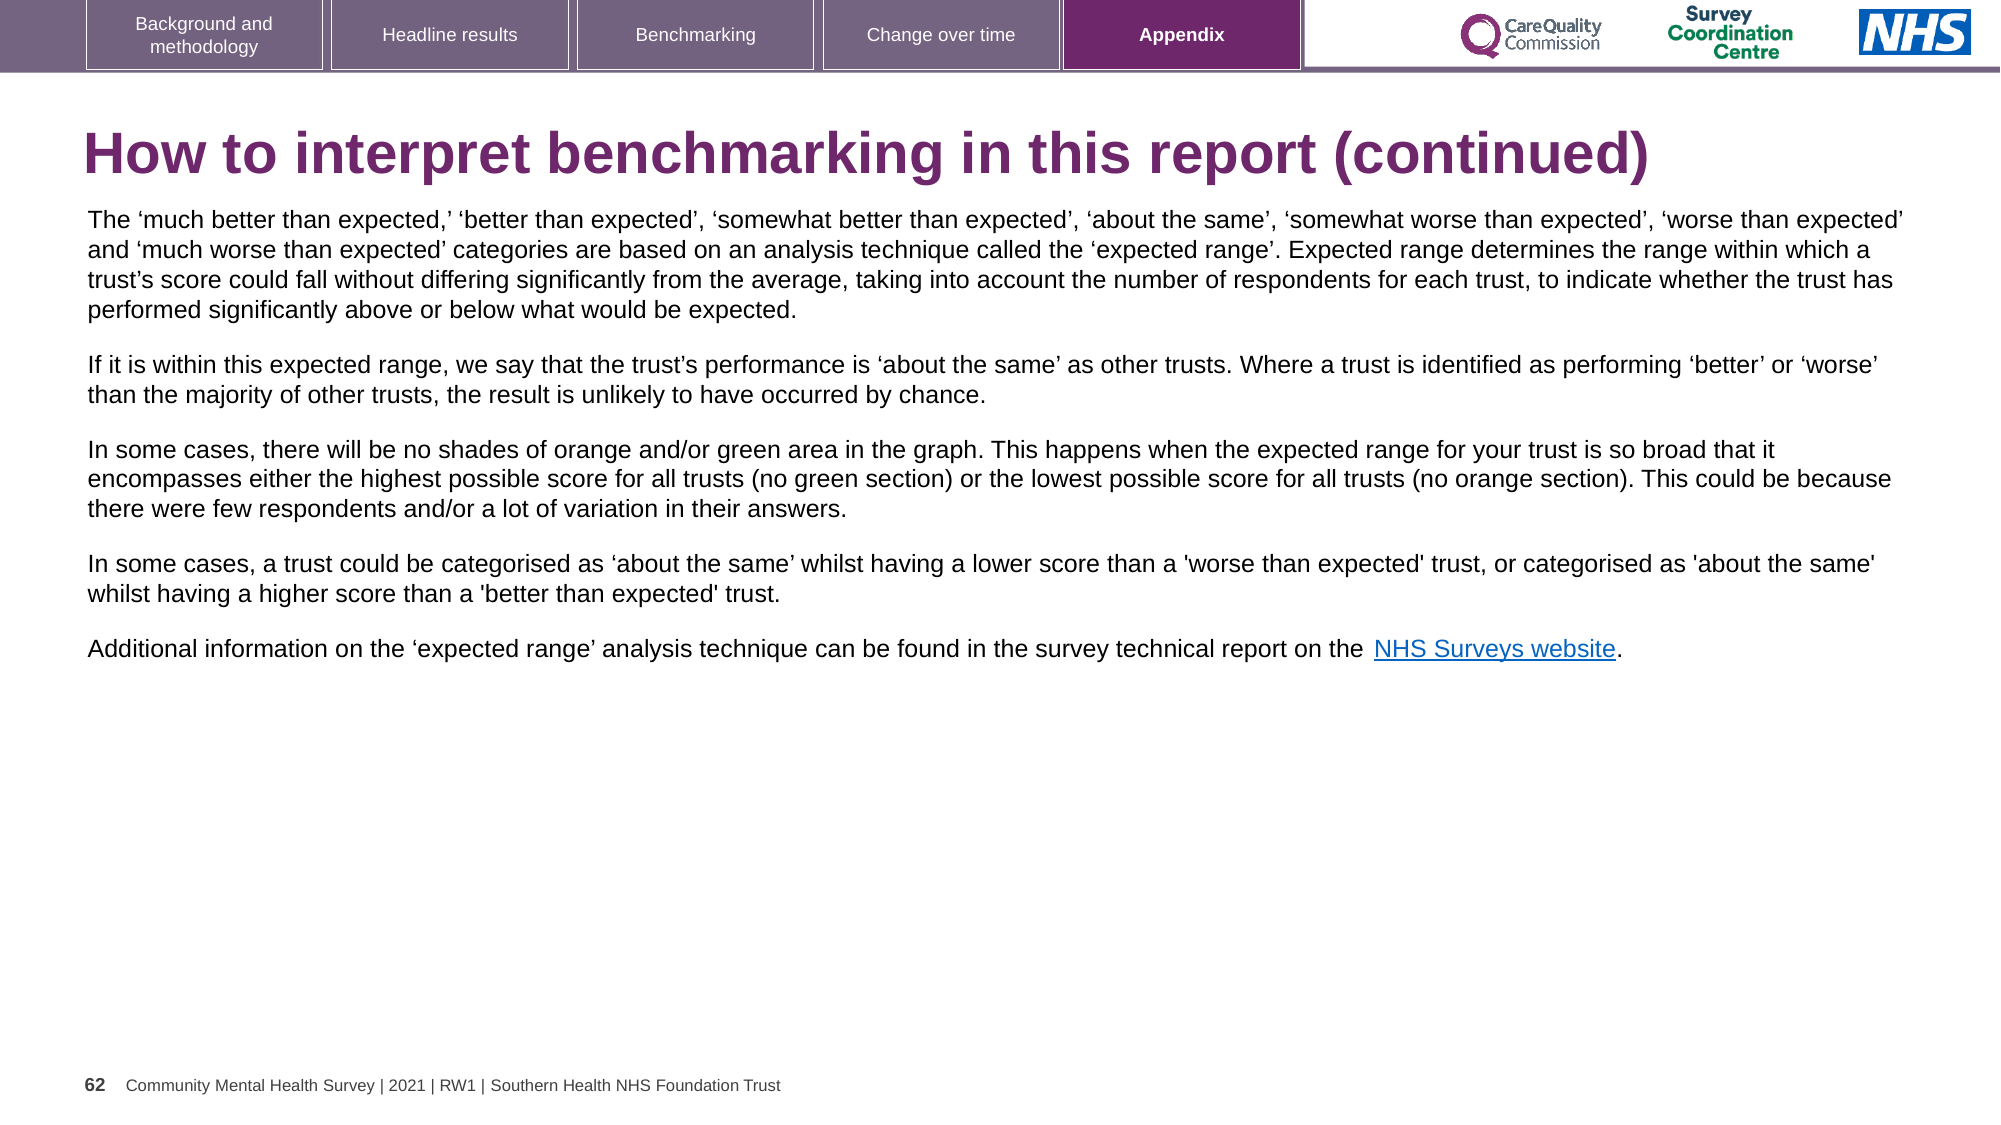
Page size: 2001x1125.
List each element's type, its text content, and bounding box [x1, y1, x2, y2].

picture [1460, 13, 1602, 59]
text_box The ‘much better than expected,’ ‘better than expected’, ‘somewhat better than expected’, ‘about the same’, ‘somewhat worse than expected’, ‘worse than expected’ and ‘much worse than expected’ categories are based on an analysis technique called the ‘expected range’. Expected range determines the range within which a trust’s score could fall without differing significantly from the average, taking into account the number of respondents for each trust, to indicate whether the trust has performed significantly above or below what would be expected. If it is within this expected range, we say that the trust’s performance is ‘about the same’ as other trusts. Where a trust is identified as performing ‘better’ or ‘worse’ than the majority of other trusts, the result is unlikely to have occurred by chance. In some cases, there will be no shades of orange and/or green area in the graph. This happens when the expected range for your trust is so broad that it encompasses either the highest possible score for all trusts (no green section) or the lowest possible score for all trusts (no orange section). This could be because there were few respondents and/or a lot of variation in their answers. In some cases, a trust could be categorised as ‘about the same’ whilst having a lower score than a 'worse than expected' trust, or categorised as 'about the same' whilst having a higher score than a 'better than expected' trust. Additional information on the ‘expected range’ analysis technique can be found in the survey technical report on the NHS Surveys website. [72, 195, 1932, 671]
picture [1666, 3, 1794, 61]
picture [1859, 9, 1971, 55]
text_box 62 [84, 1065, 122, 1125]
title How to interpret benchmarking in this report (continued) [68, 100, 1942, 209]
